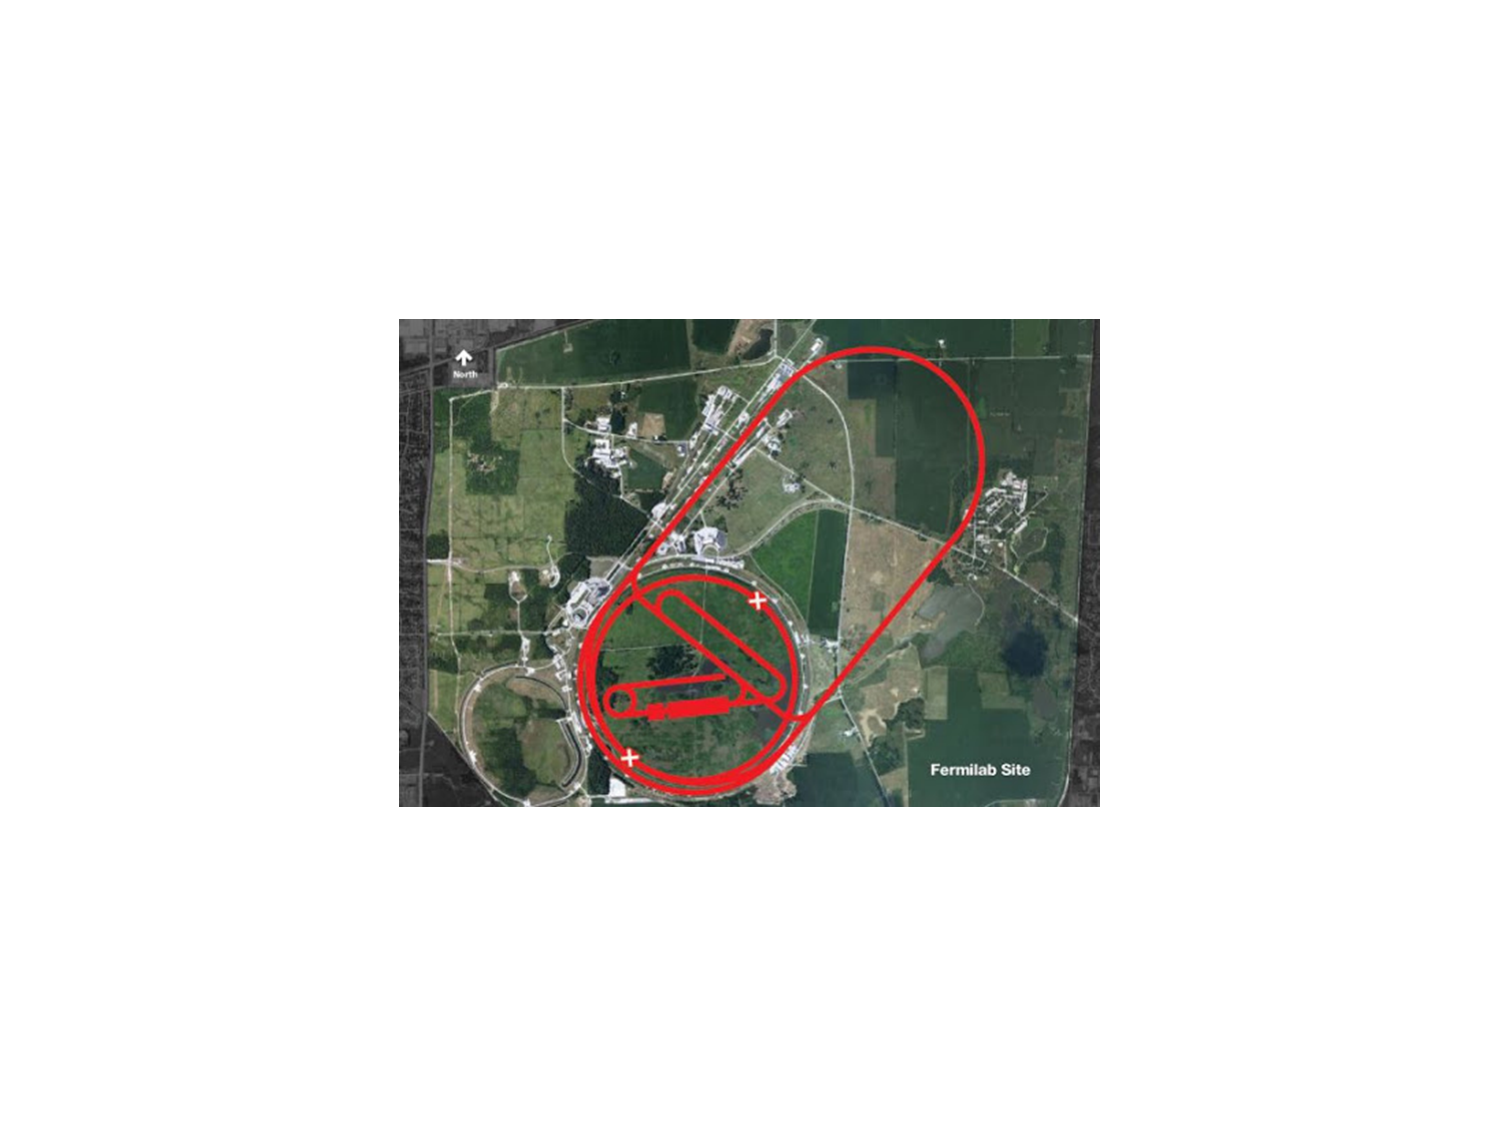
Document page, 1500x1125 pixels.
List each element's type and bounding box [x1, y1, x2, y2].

picture [399, 318, 1101, 807]
